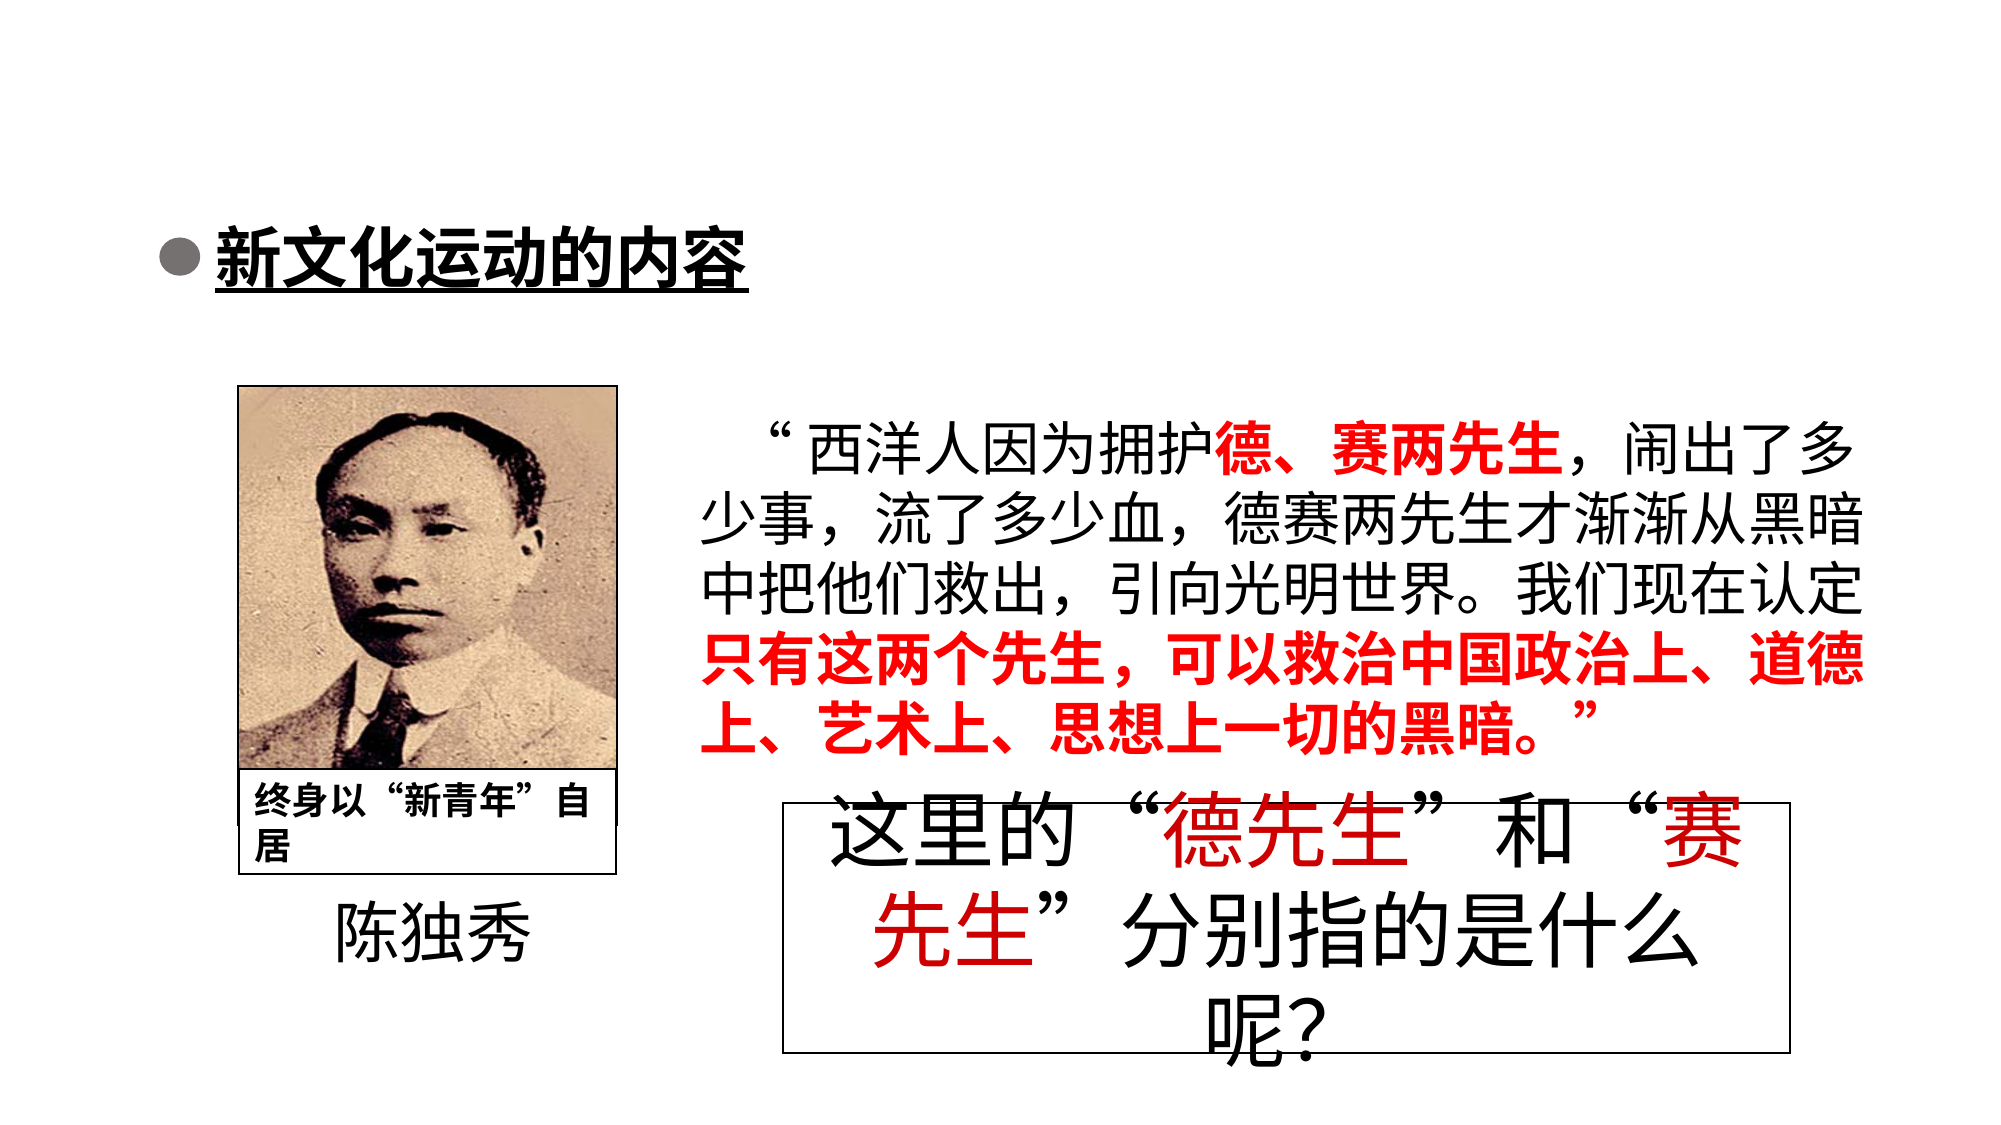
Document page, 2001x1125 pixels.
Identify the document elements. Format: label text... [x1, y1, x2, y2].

text_box 陈独秀 [270, 876, 585, 980]
text_box “西洋人因为拥护德、赛两先生，闹出了多少事，流了多少血，德赛两先生才渐渐从黑暗中把他们救出，引向光明世界。我们现在认定只有这两个先生，可以救治中国政治上、道德上、艺术上、思想上一切的黑暗。” ——陈独秀《敬告青年》 [684, 404, 1921, 910]
text_box [158, 236, 202, 277]
text_box 新文化运动的内容 [200, 208, 1178, 304]
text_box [239, 387, 617, 876]
text_box 这里的“德先生”和“赛先生”分别指的是什么呢？ [782, 802, 1791, 1054]
